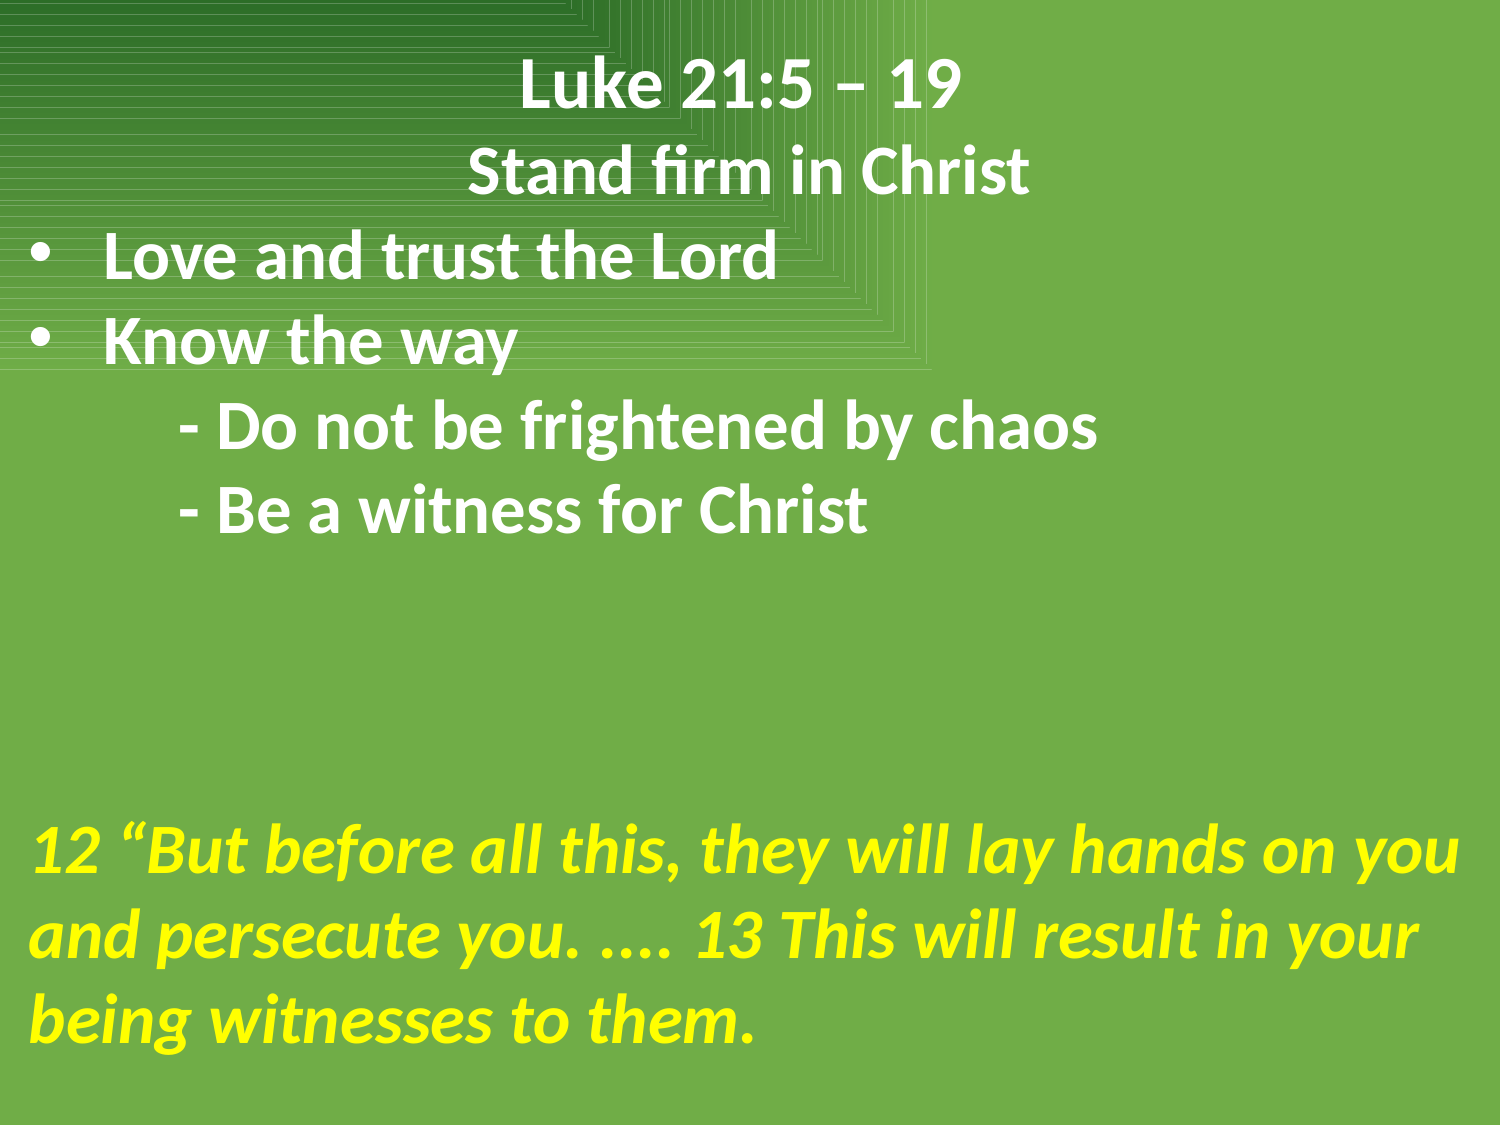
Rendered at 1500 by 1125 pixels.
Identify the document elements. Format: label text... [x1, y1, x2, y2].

subtitle Luke 21:5 – 19 Stand firm in Christ Love and trust the Lord Know the way - Do not be frightened by chaos - Be a witness for Christ 12 “But before all this, they will lay hands on you and persecute you. .... 13 This will result in your being witnesses to them. [13, 26, 1487, 1112]
